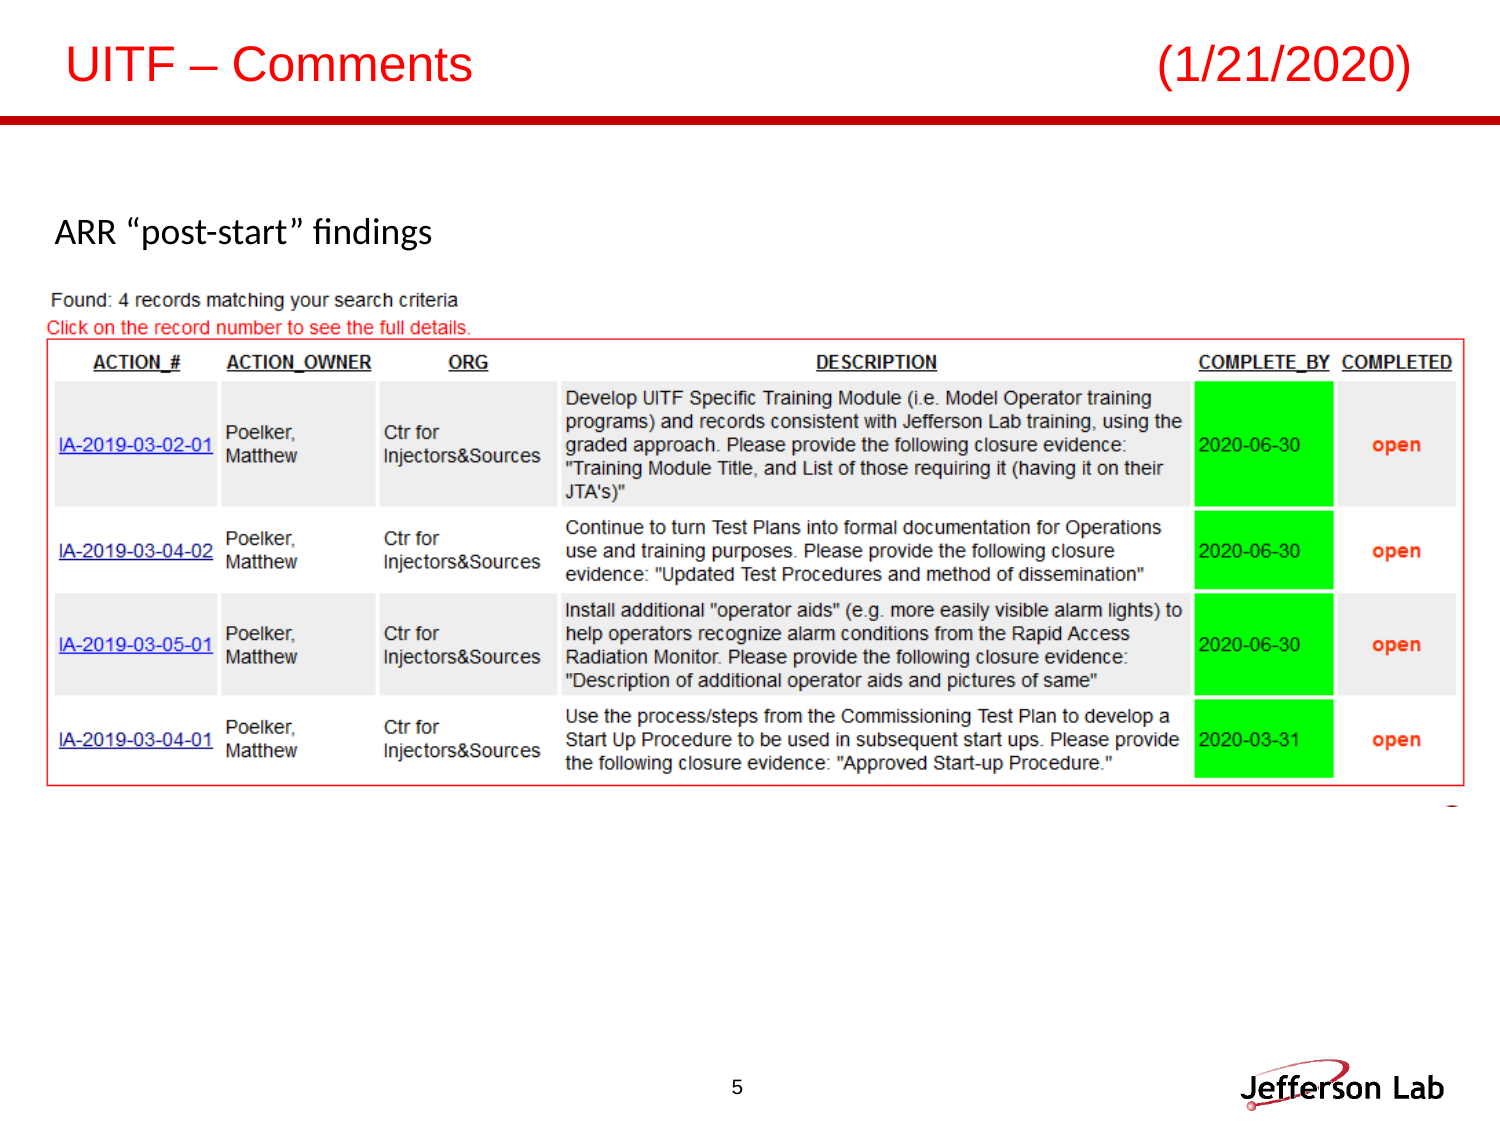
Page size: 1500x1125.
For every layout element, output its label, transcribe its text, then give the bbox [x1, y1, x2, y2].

title UITF – Comments (1/21/2020) [50, 24, 1439, 105]
slide_number 5 [693, 1060, 782, 1111]
picture [1238, 1051, 1457, 1122]
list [33, 287, 1477, 807]
text_box ARR “post-start” findings [39, 199, 448, 260]
